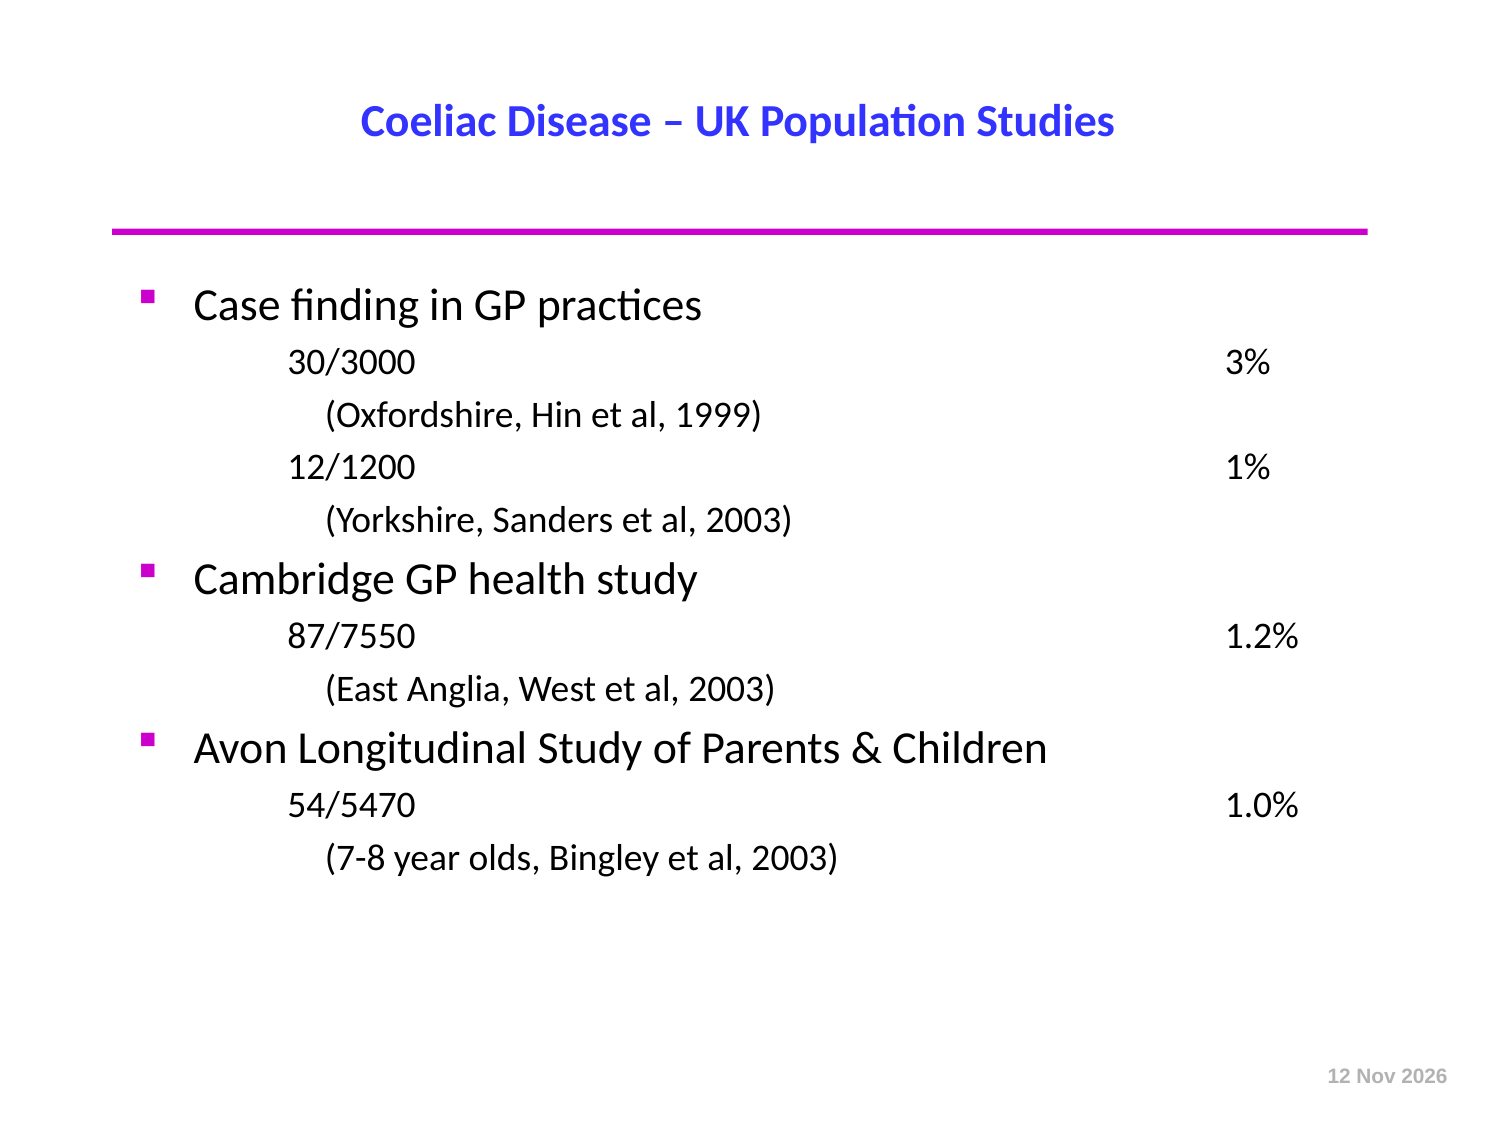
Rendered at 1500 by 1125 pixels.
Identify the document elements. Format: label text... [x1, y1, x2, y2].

list Case finding in GP practices 30/3000 3% (Oxfordshire, Hin et al, 1999) 12/1200 1% (Yorkshire, Sanders et al, 2003) Cambridge GP health study 87/7550 1.2% (East Anglia, West et al, 2003) Avon Longitudinal Study of Parents & Children 54/5470 1.0% (7-8 year olds, Bingley et al, 2003) [122, 267, 1374, 988]
slide_number Oct-12 [1312, 1037, 1488, 1113]
title Coeliac Disease – UK Population Studies [123, 42, 1353, 193]
